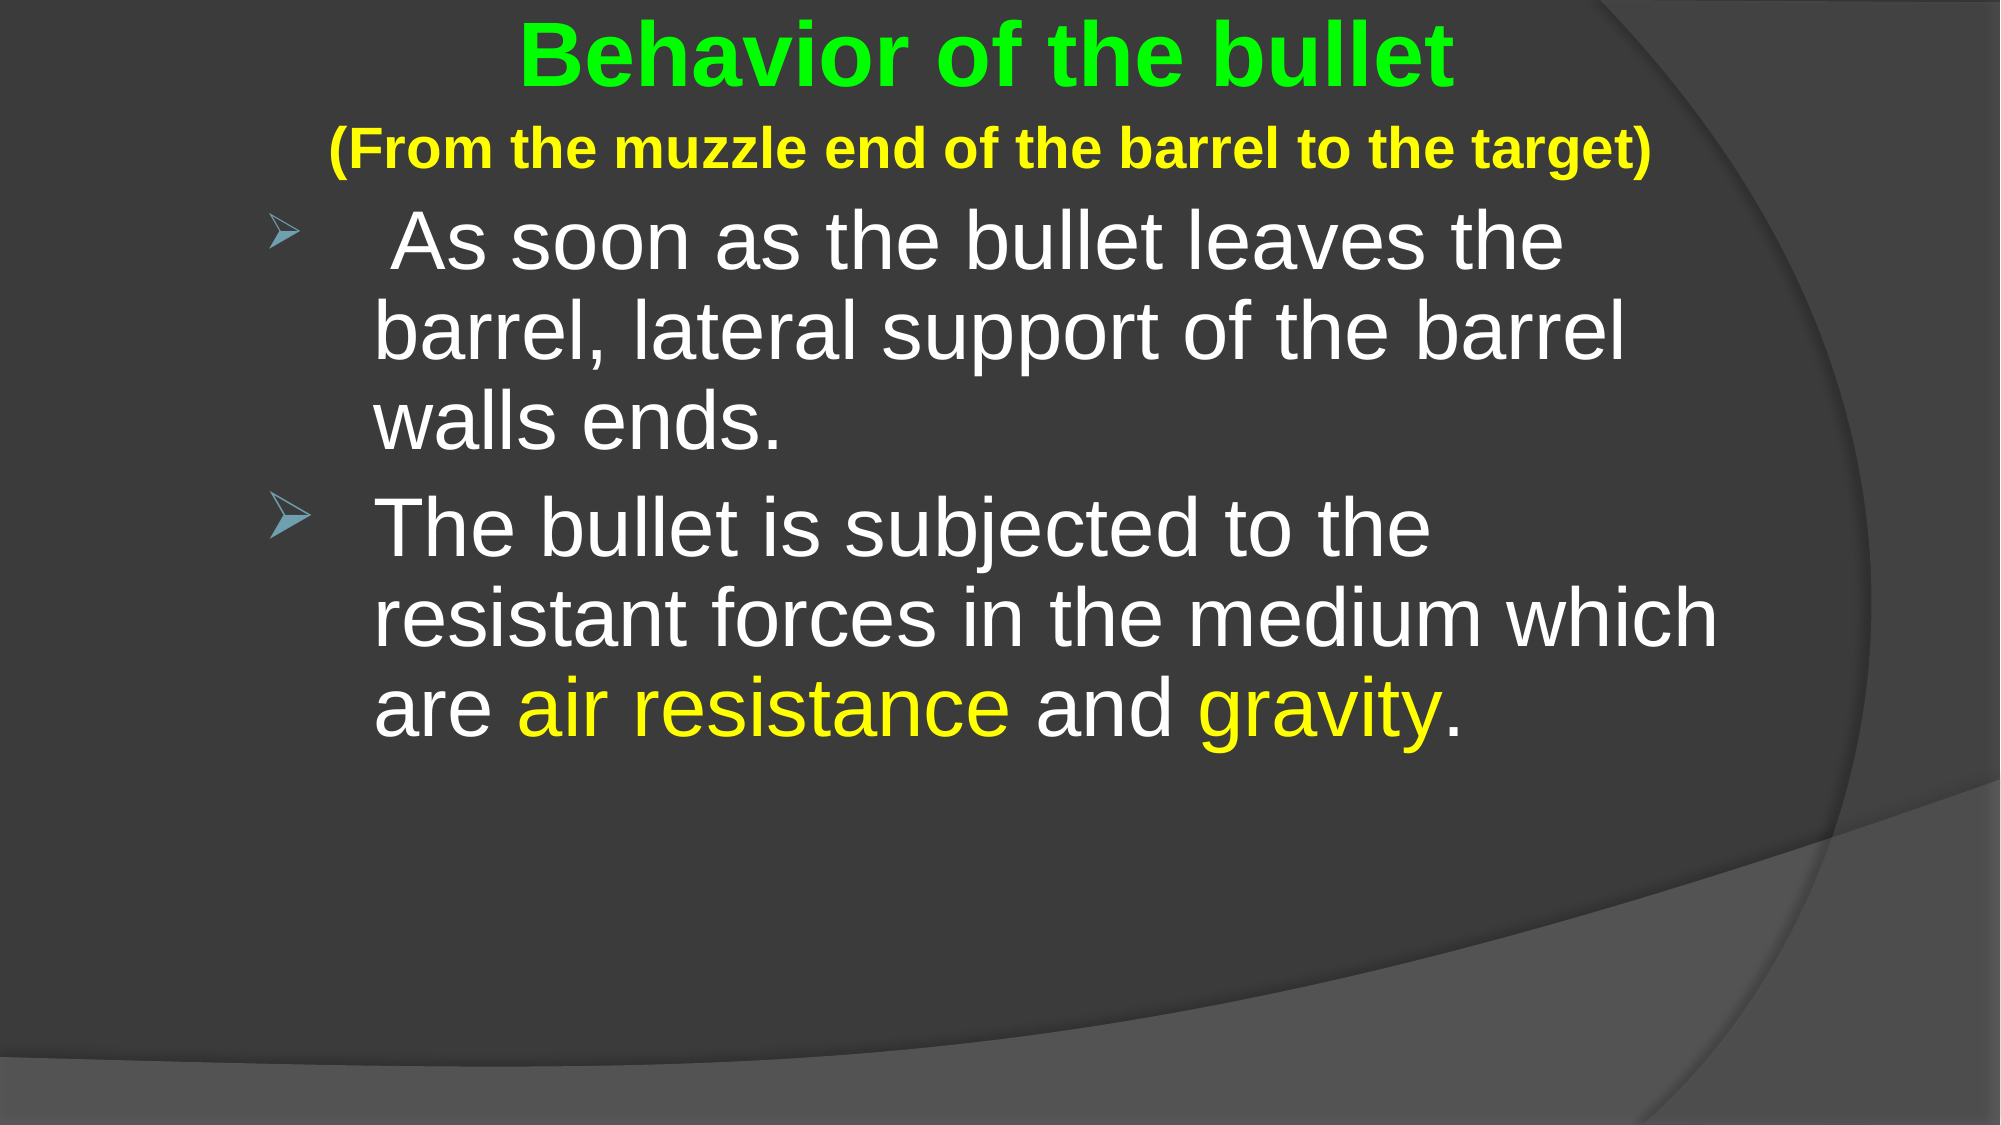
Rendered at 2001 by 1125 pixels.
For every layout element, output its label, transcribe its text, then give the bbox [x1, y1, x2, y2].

list Behavior of the bullet (From the muzzle end of the barrel to the target) As soon as the bullet leaves the barrel, lateral support of the barrel walls ends. The bullet is subjected to the resistant forces in the medium which are air resistance and gravity. [249, 0, 1750, 1125]
